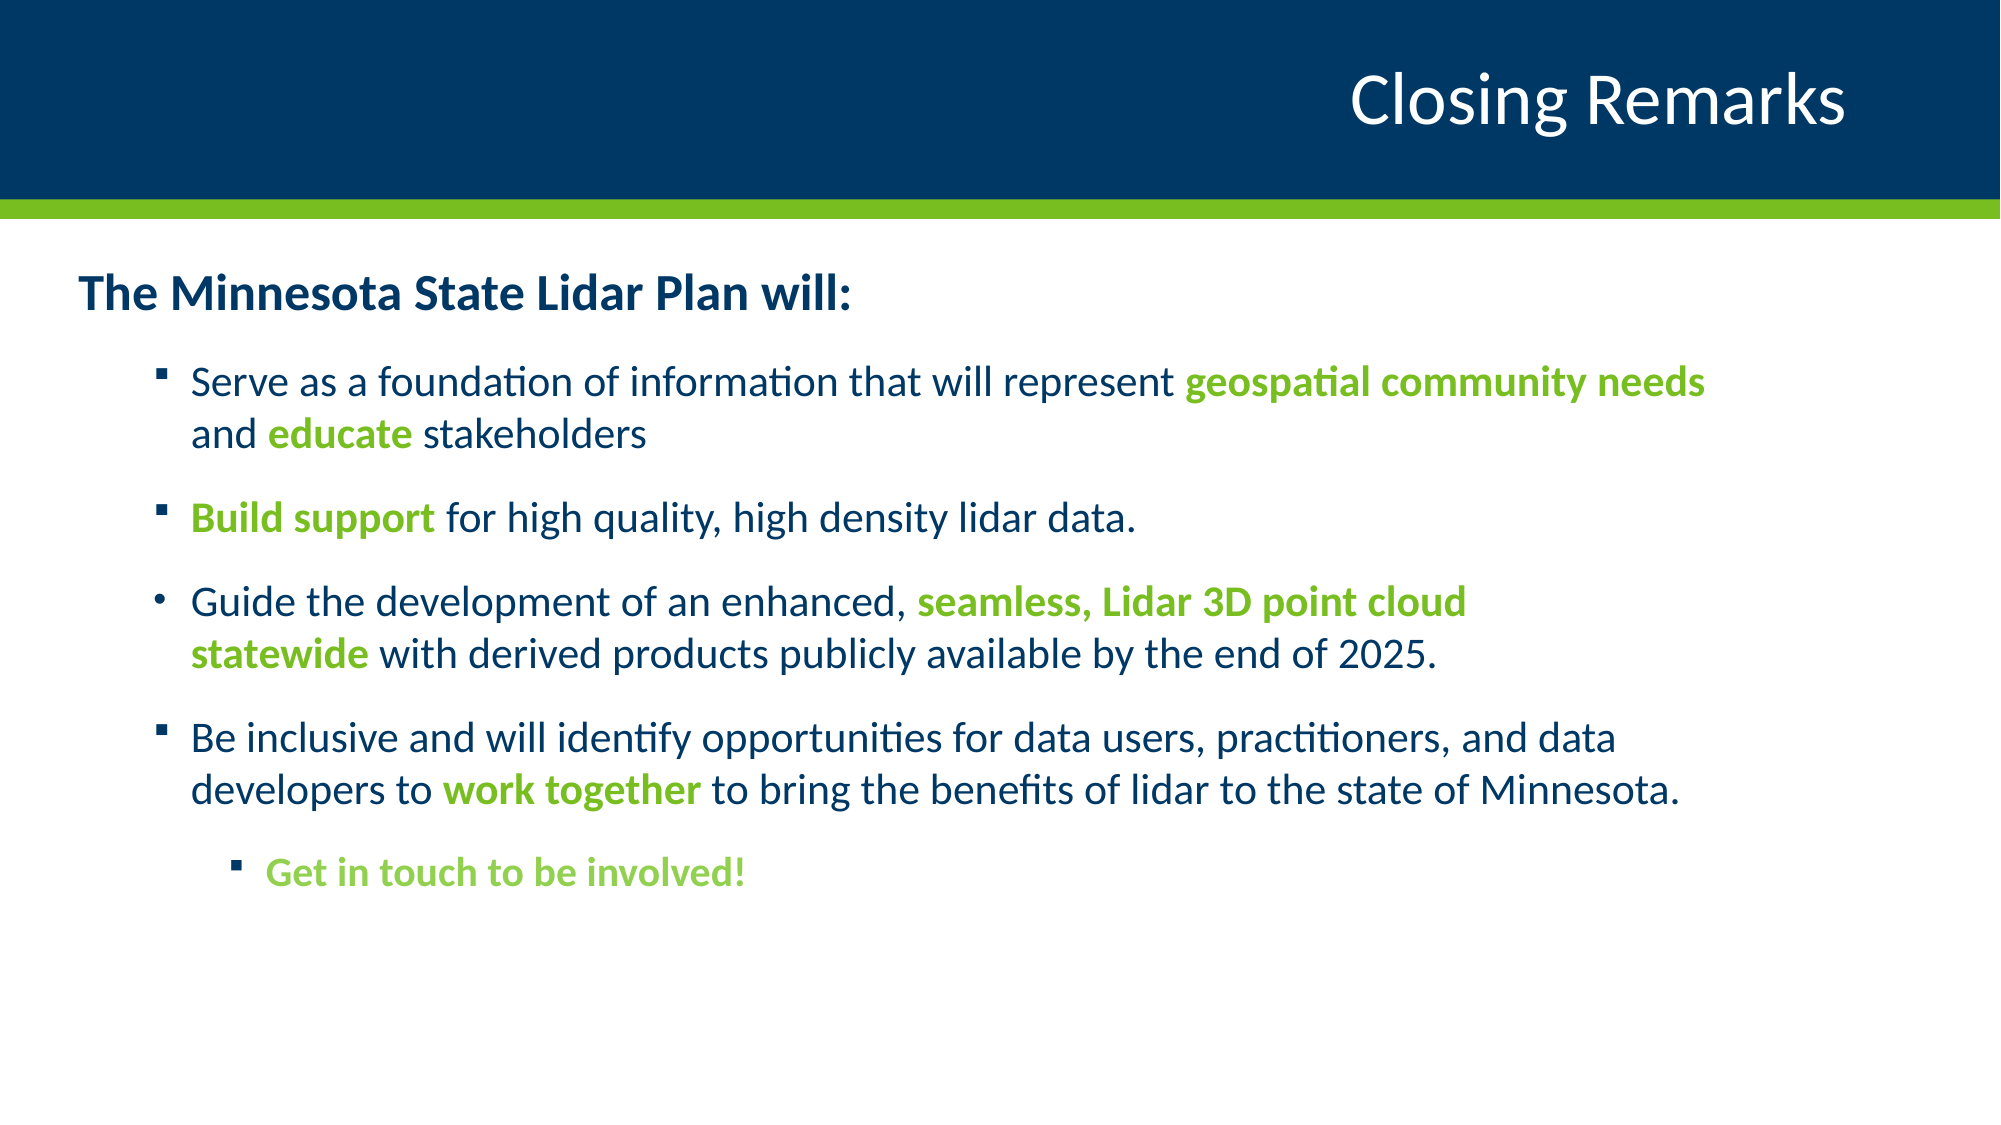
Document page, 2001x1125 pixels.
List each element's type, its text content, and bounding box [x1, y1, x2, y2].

title Closing Remarks [137, 24, 1863, 175]
list The Minnesota State Lidar Plan will: Serve as a foundation of information that will represent geospatial community needs and educate stakeholders Build support for high quality, high density lidar data. Guide the development of an enhanced, seamless, Lidar 3D point cloud statewide with derived products publicly available by the end of 2025. Be inclusive and will identify opportunities for data users, practitioners, and data developers to work together to bring the benefits of lidar to the state of Minnesota. Get in touch to be involved! [63, 251, 1789, 965]
